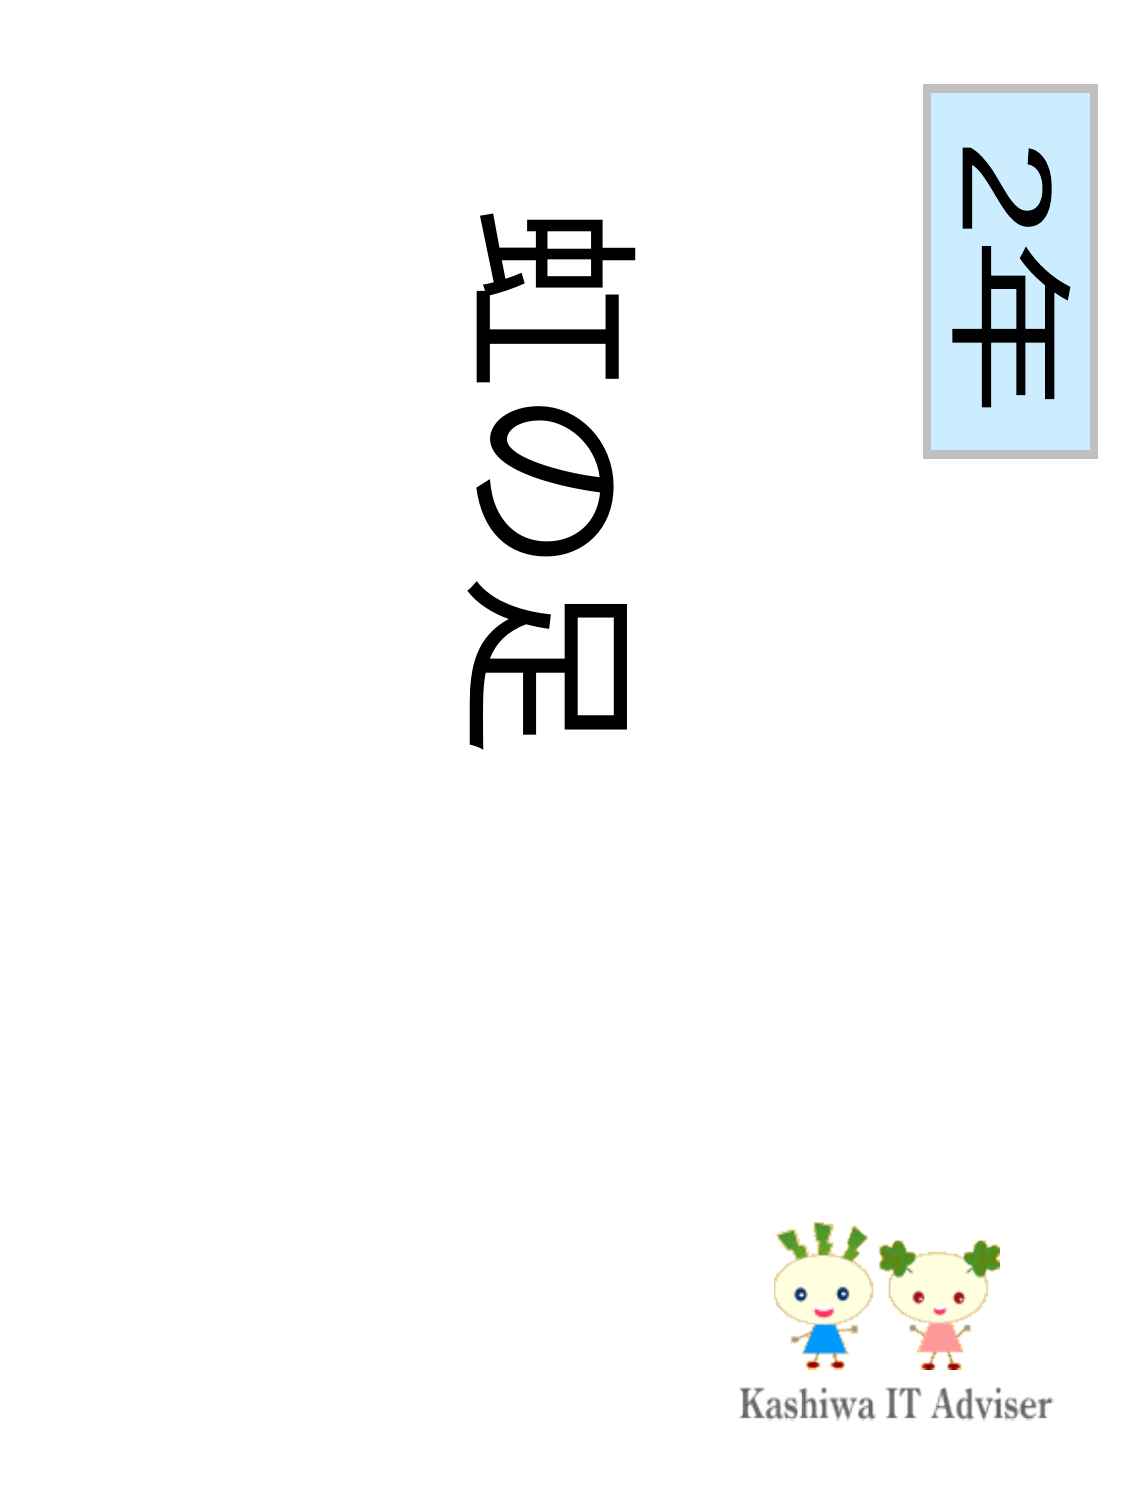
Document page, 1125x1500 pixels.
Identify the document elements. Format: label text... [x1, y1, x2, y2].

picture [739, 1387, 1055, 1421]
text_box 虹の足 [420, 192, 674, 1388]
text_box [927, 88, 1094, 455]
picture [774, 1222, 1000, 1370]
